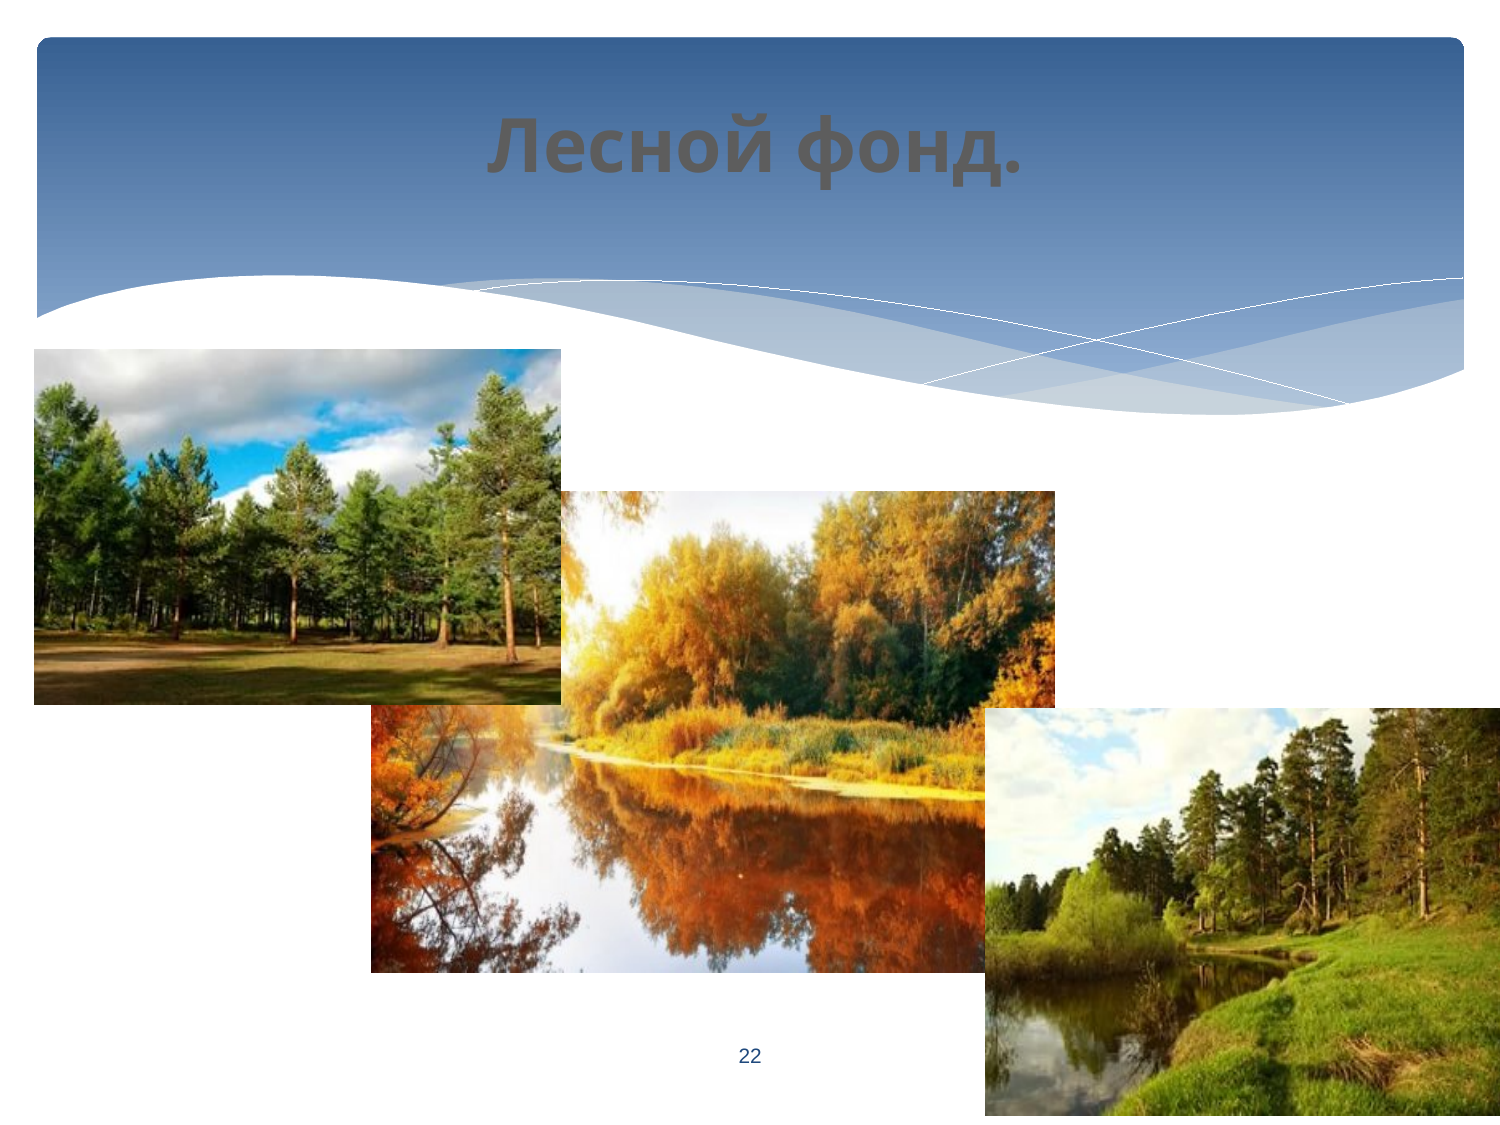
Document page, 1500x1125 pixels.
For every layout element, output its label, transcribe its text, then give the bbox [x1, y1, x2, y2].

text_box Лесной фонд. [64, 89, 1447, 195]
slide_number 22 [654, 1025, 846, 1086]
picture [34, 349, 1500, 1116]
